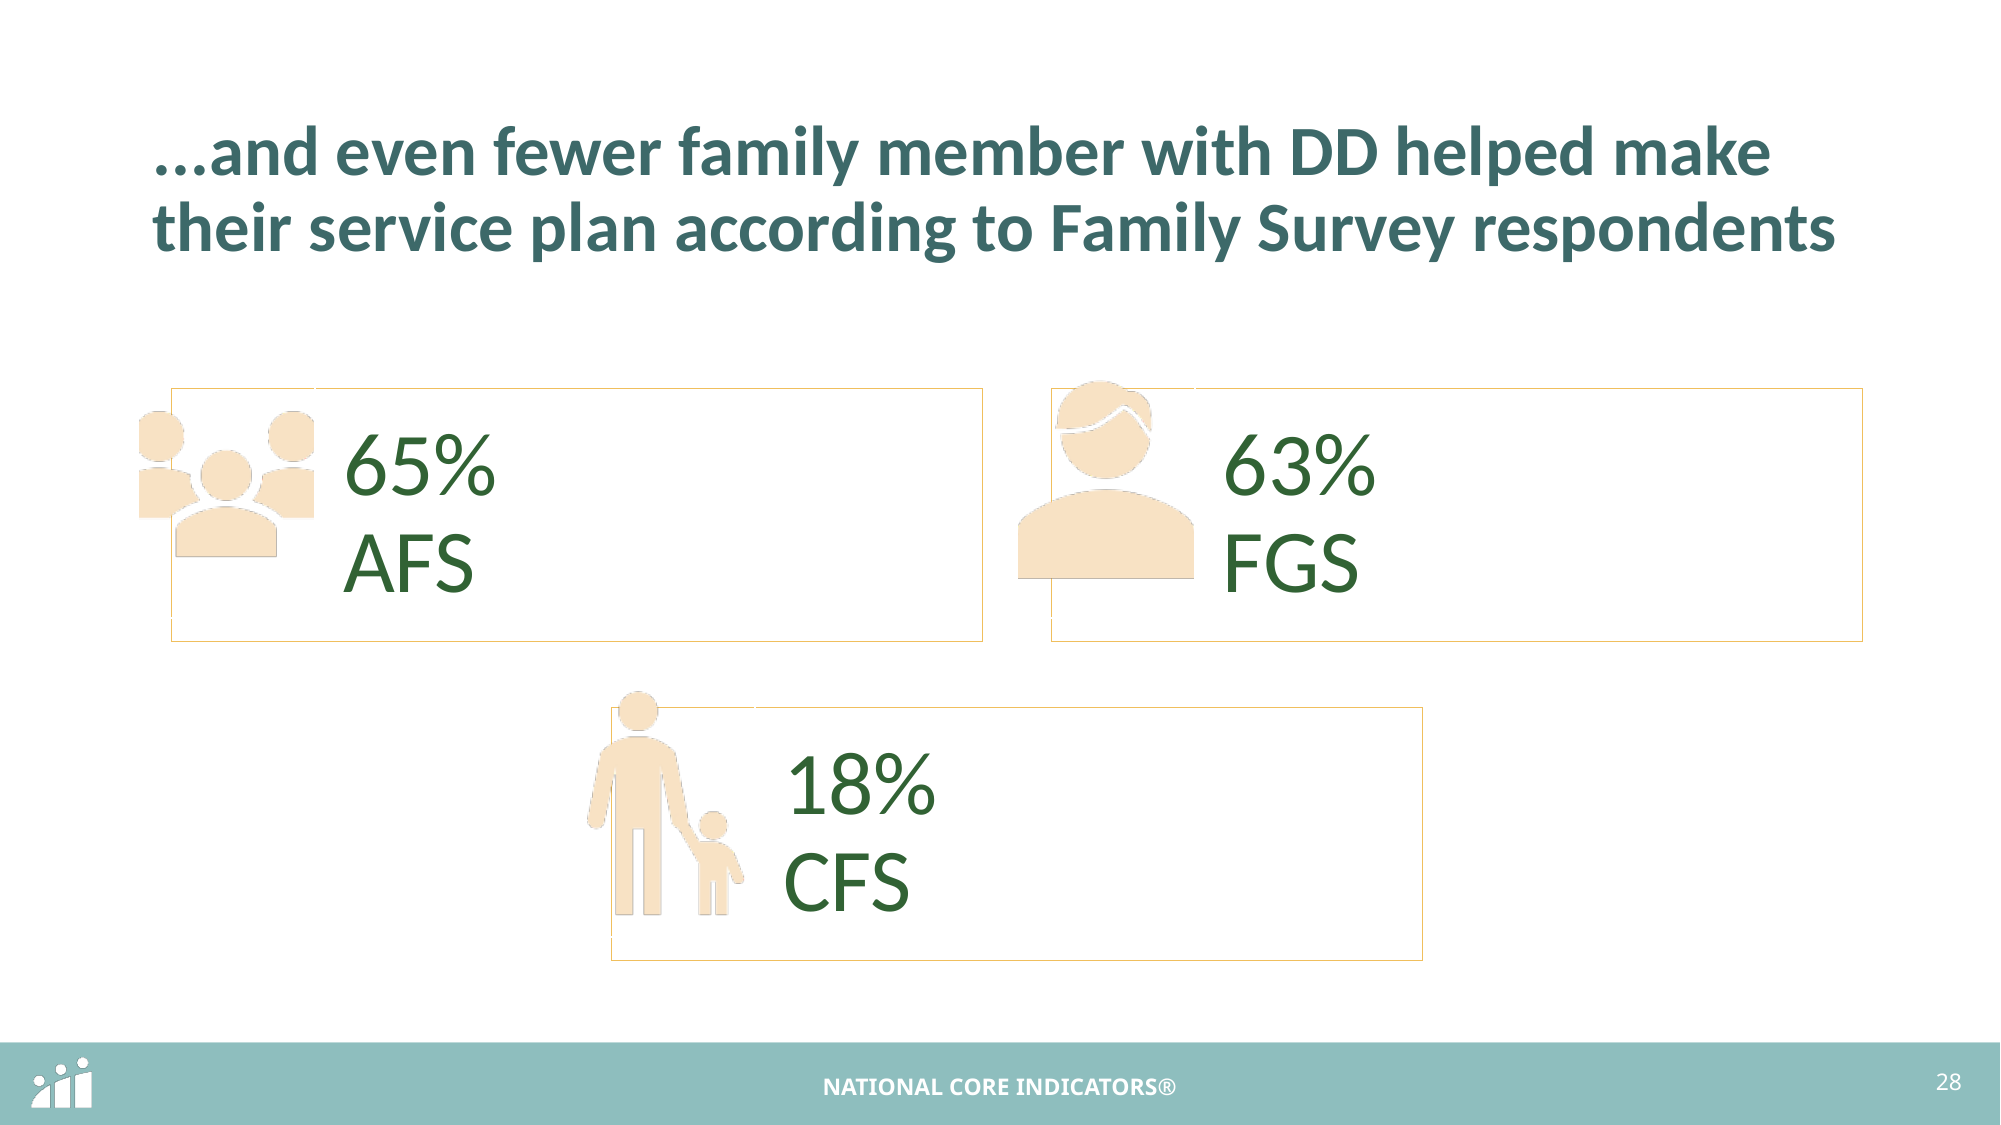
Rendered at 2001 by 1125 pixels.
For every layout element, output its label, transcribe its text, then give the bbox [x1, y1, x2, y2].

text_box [137, 299, 1863, 1014]
title ...and even fewer family member with DD helped make their service plan according to Family Survey respondents [137, 82, 1863, 299]
slide_number 28 [1527, 1059, 1978, 1120]
picture [22, 1048, 101, 1113]
footer NATIONAL CORE INDICATORS® [662, 1065, 1338, 1115]
